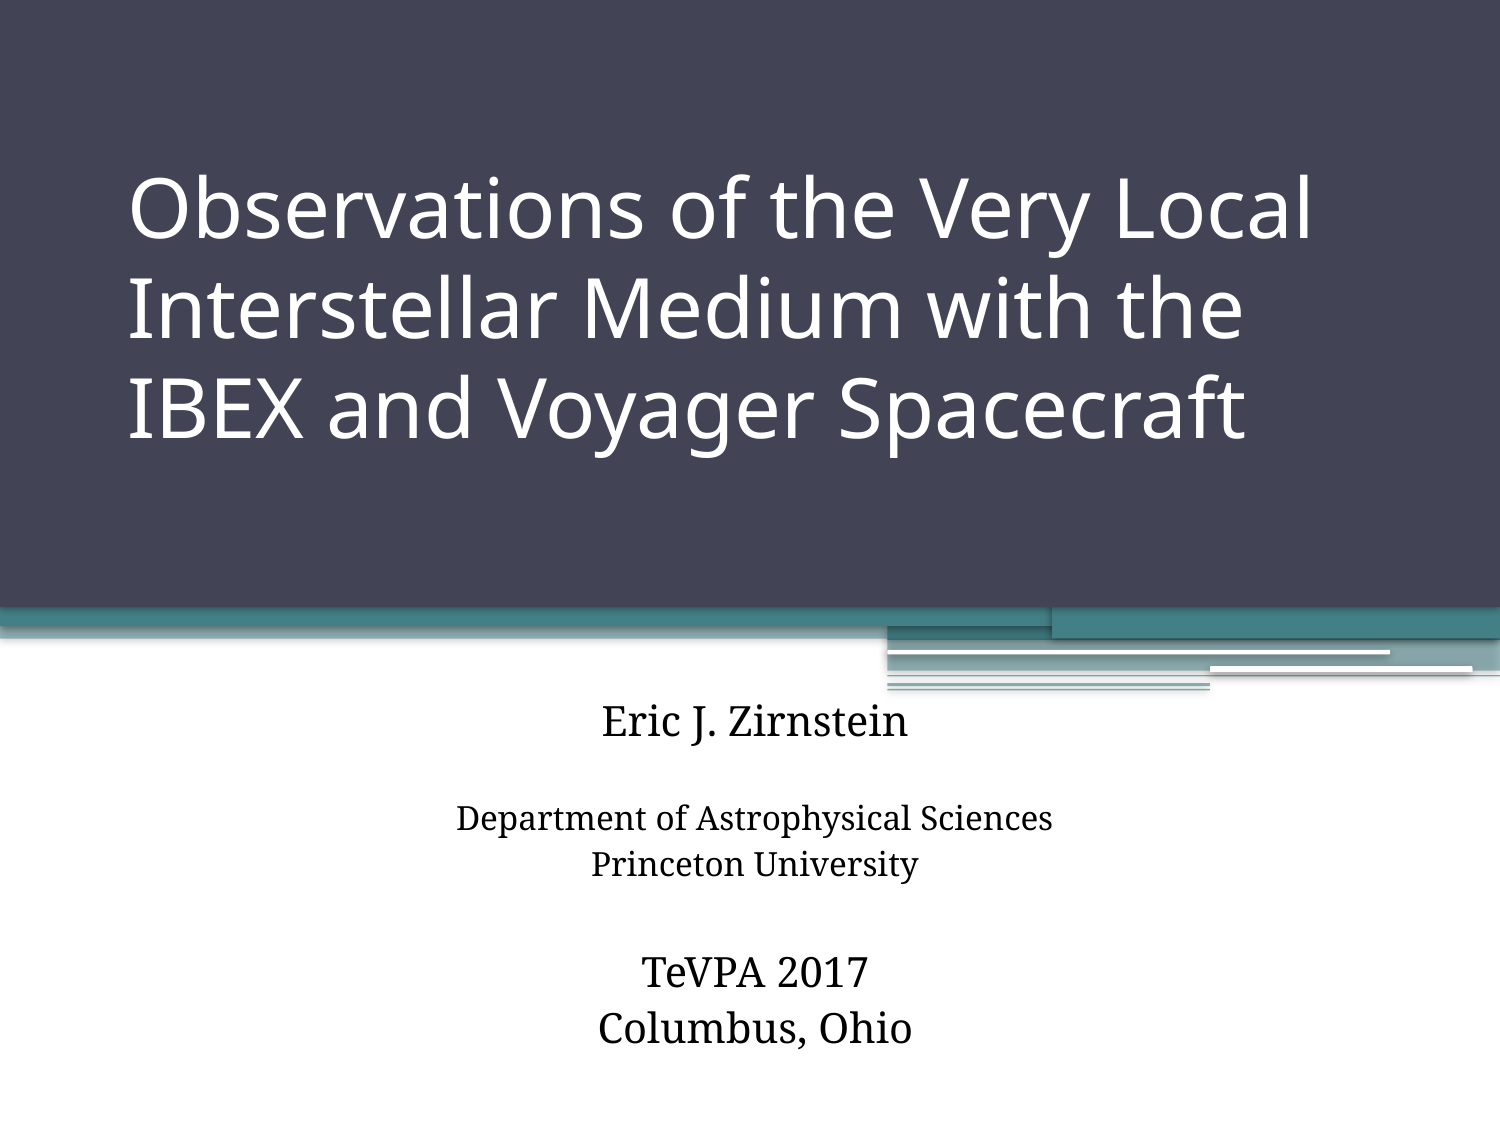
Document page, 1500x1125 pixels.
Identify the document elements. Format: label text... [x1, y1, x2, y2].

subtitle Eric J. Zirnstein Department of Astrophysical Sciences Princeton University TeVPA 2017 Columbus, Ohio [125, 687, 1375, 1113]
title Observations of the Very Local Interstellar Medium with the IBEX and Voyager Spacecraft [112, 221, 1388, 463]
